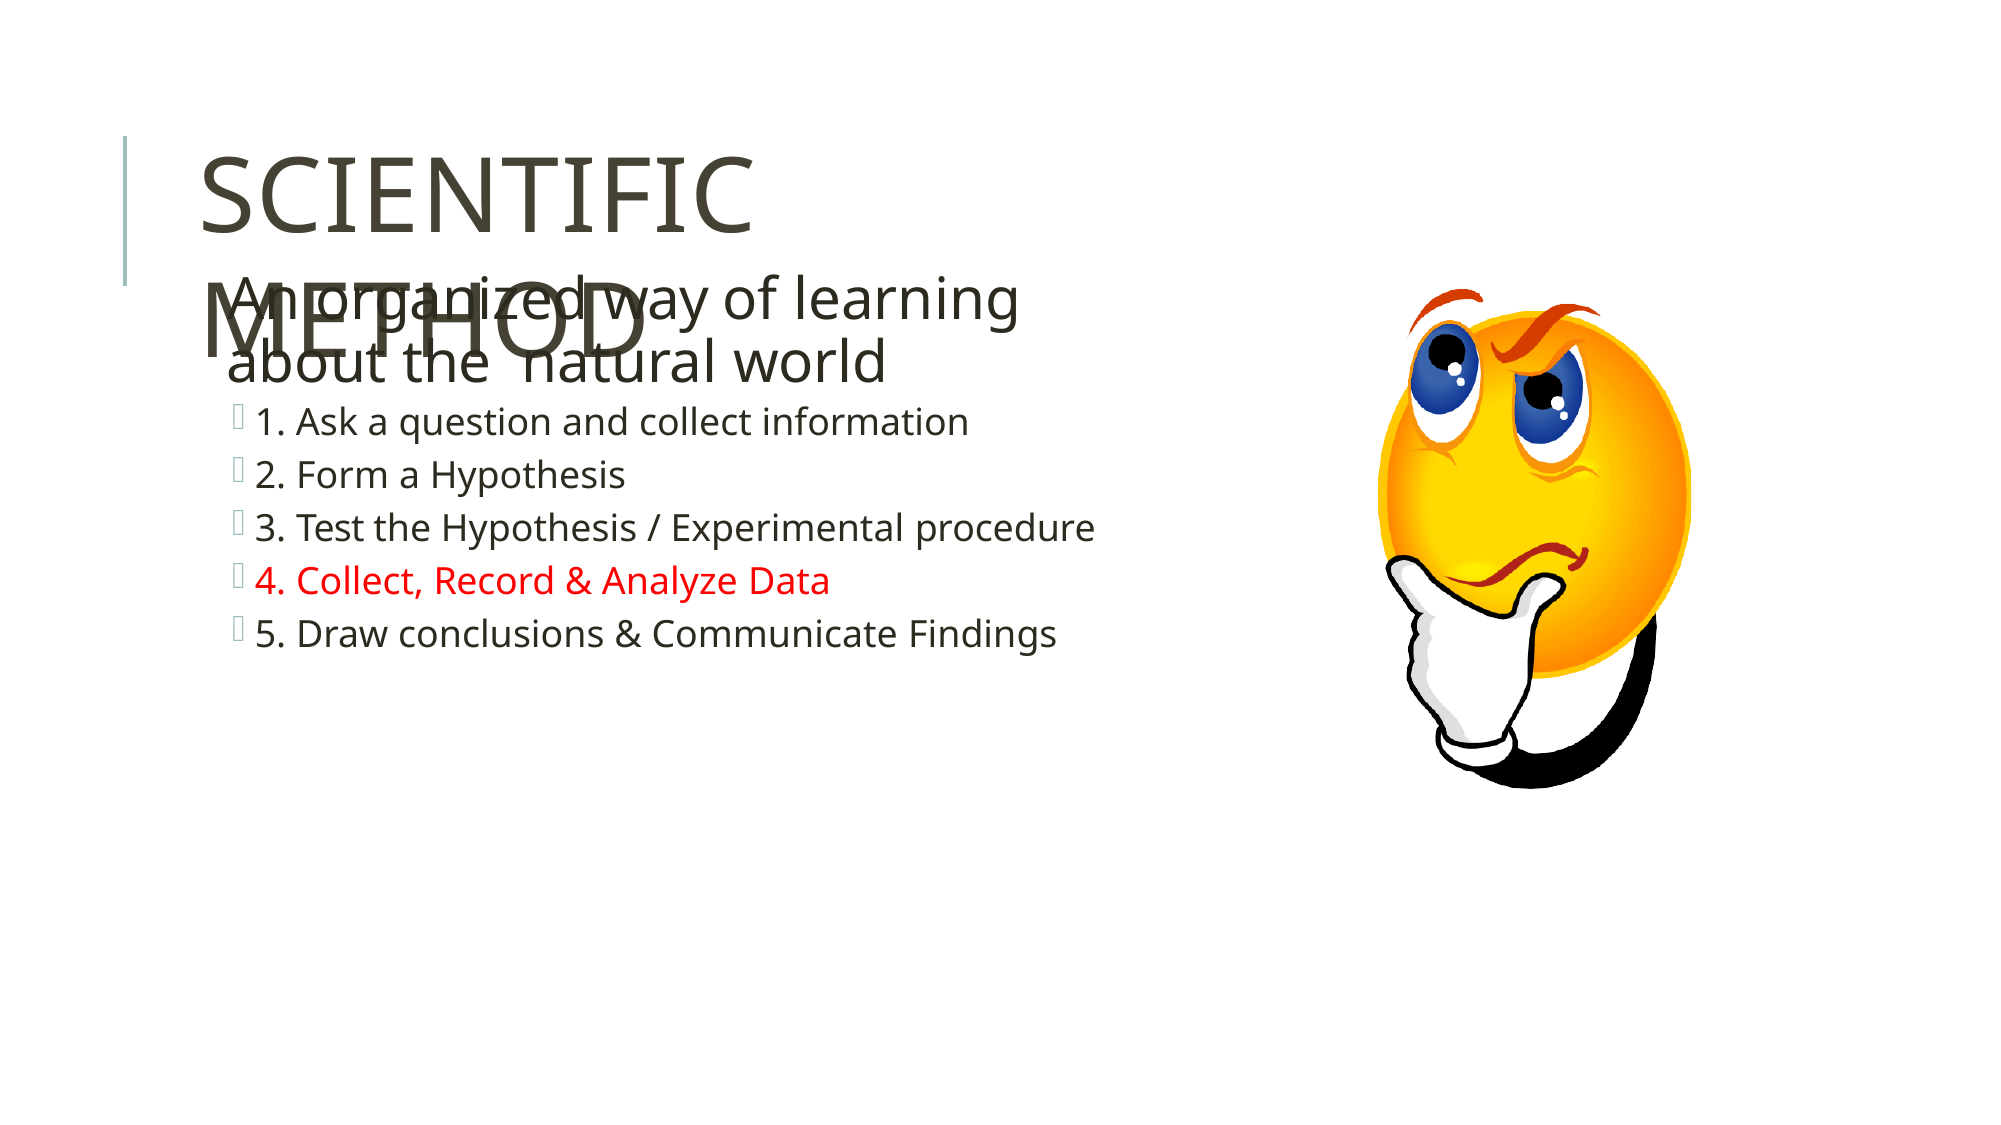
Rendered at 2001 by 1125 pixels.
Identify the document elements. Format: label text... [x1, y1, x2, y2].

text_box [1377, 289, 1692, 789]
text_box An organized way of learning about the natural world 1. Ask a question and collect information 2. Form a Hypothesis 3. Test the Hypothesis / Experimental procedure 4. Collect, Record & Analyze Data 5. Draw conclusions & Communicate Findings [224, 257, 1169, 655]
title SCIENTIFIC METHOD [196, 125, 833, 379]
